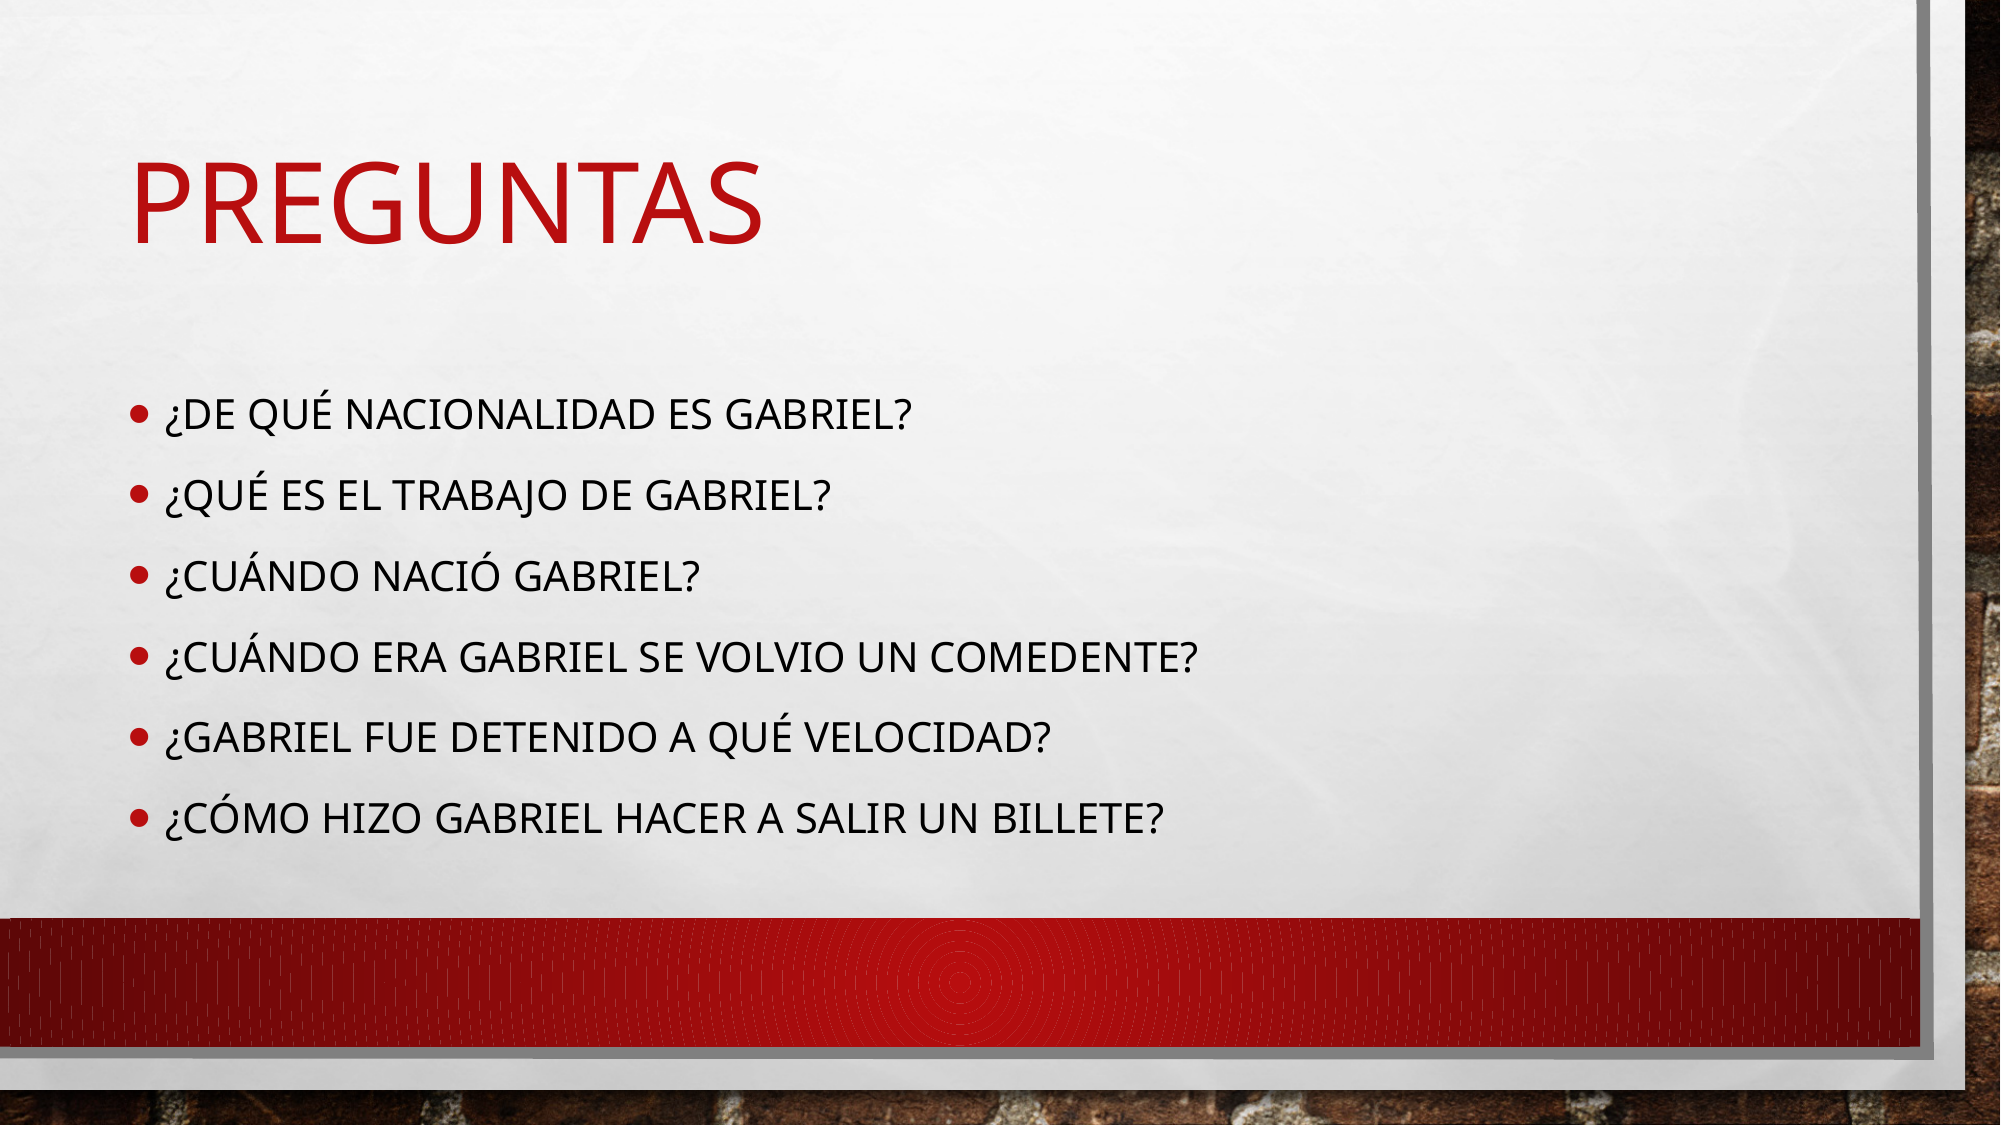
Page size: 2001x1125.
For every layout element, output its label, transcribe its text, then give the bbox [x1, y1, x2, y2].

title preguntas [112, 112, 1818, 302]
picture [0, 0, 2000, 1125]
list ¿De Qué nacionalidad es Gabriel? ¿Qué es el trabajo de Gabriel? ¿cuándo nació Gabriel? ¿cuándo era Gabriel se volvio un comedente? ¿Gabriel fue detenido a qué velocidad? ¿cómo hizo Gabriel hacer a salir un billete? [112, 338, 1818, 882]
